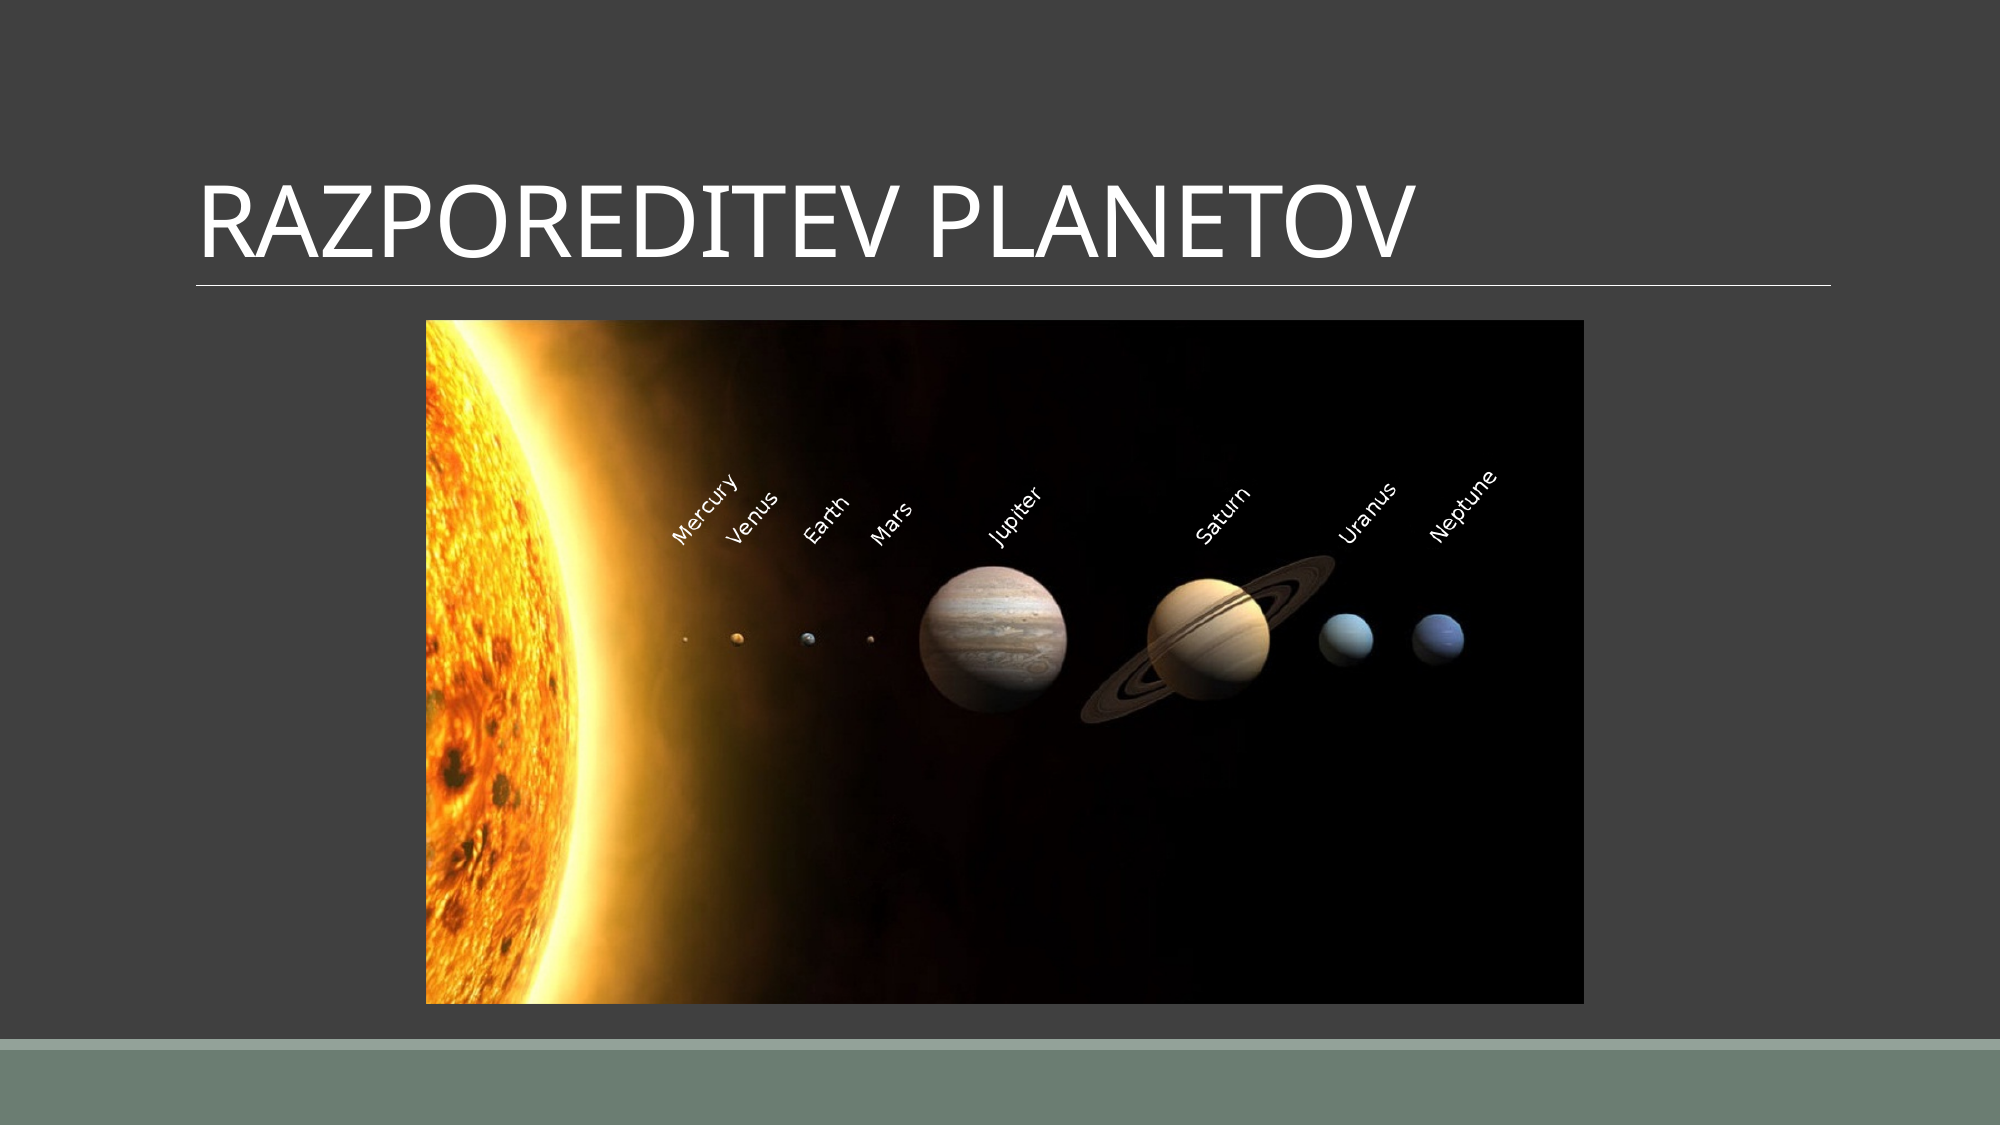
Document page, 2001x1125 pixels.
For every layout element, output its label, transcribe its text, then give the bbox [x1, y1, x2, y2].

picture [426, 319, 1584, 1004]
title RAZPOREDITEV PLANETOV [180, 47, 1830, 285]
